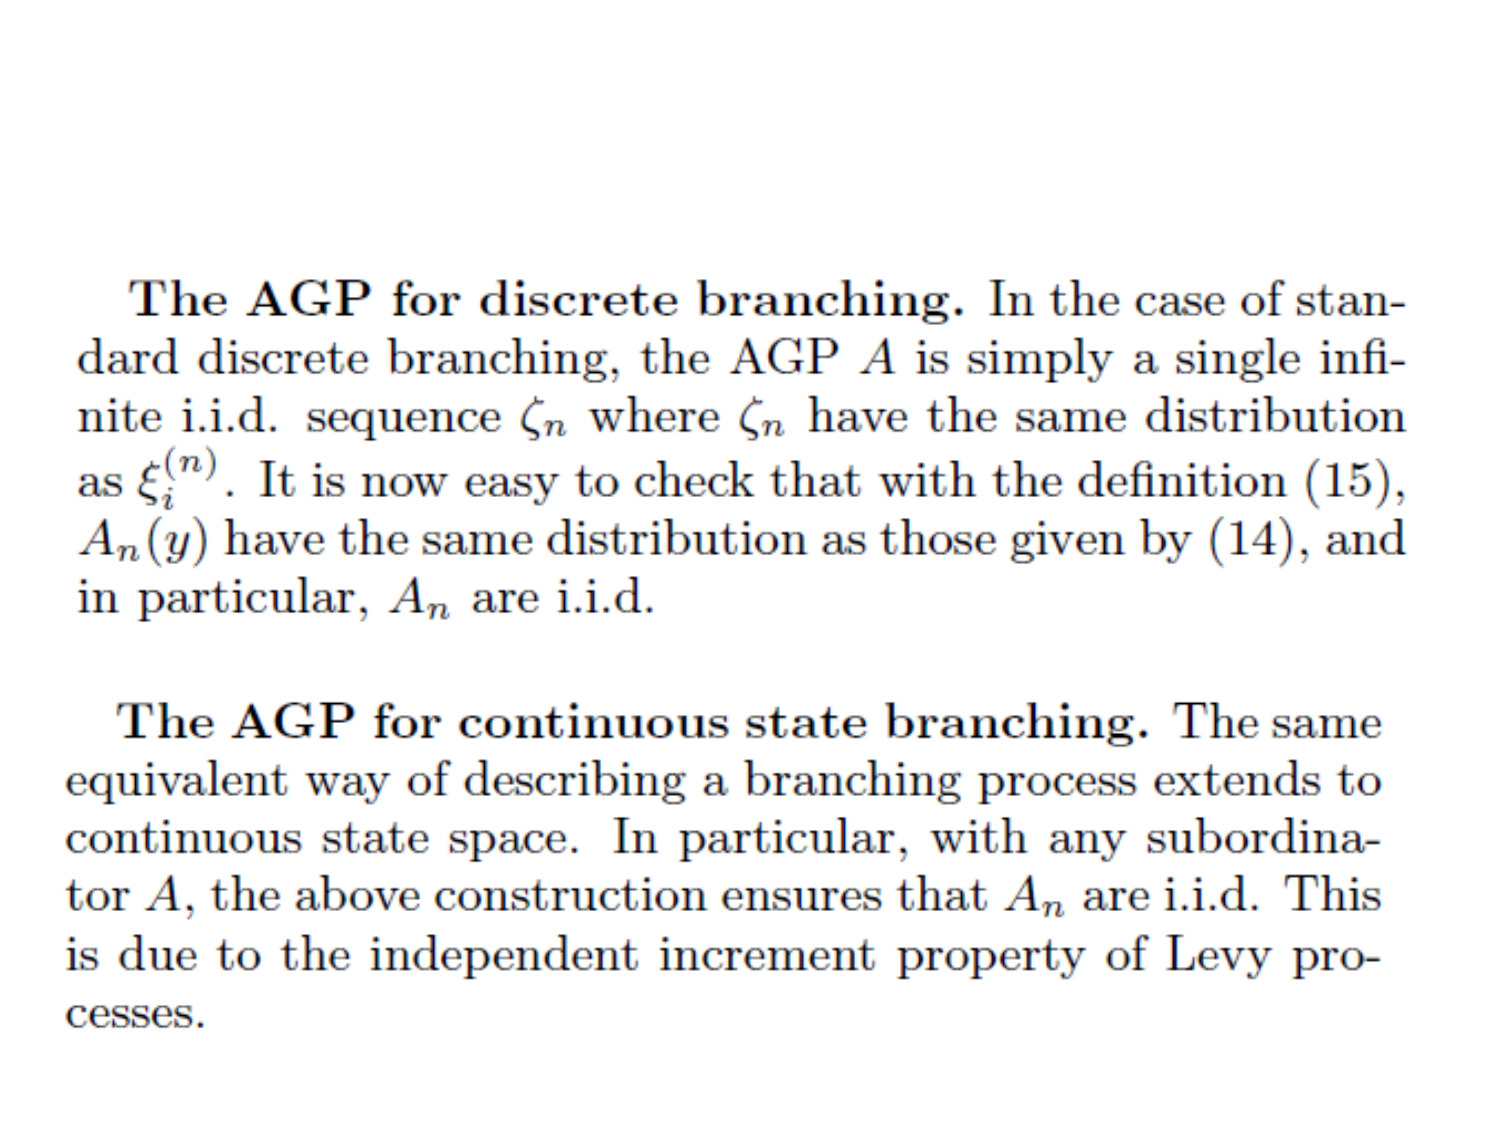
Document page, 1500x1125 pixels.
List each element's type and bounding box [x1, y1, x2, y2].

picture [52, 266, 1423, 631]
picture [29, 692, 1405, 1057]
